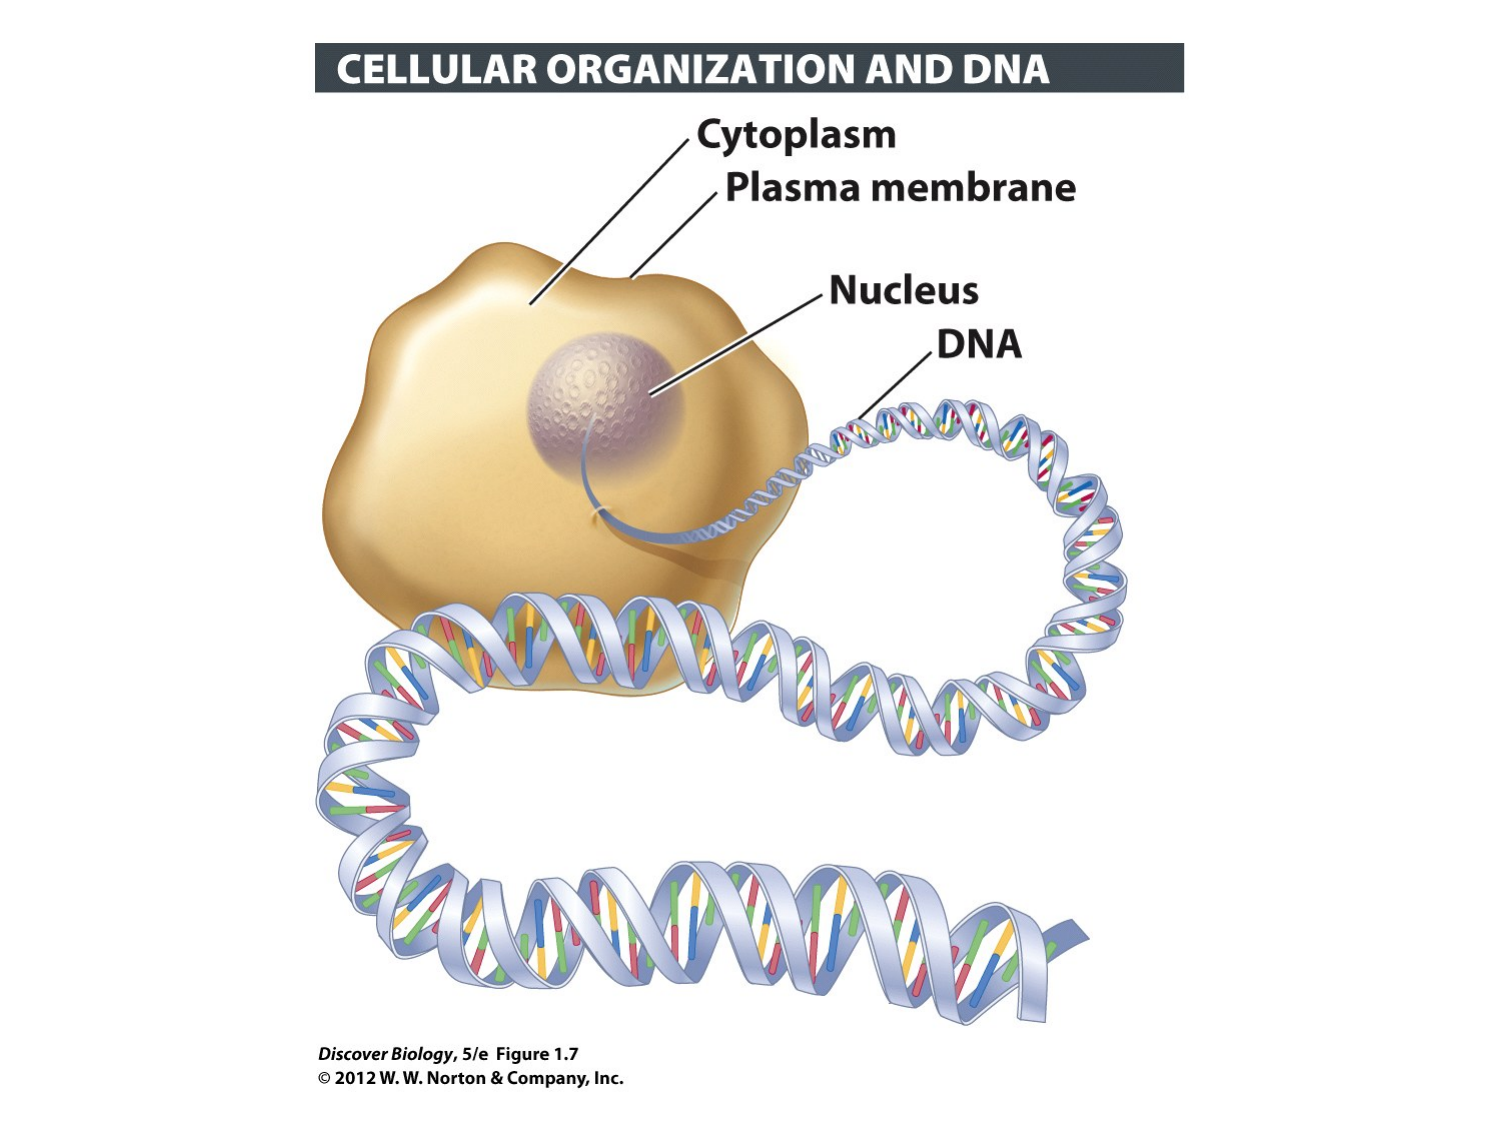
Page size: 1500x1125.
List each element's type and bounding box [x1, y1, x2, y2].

picture [308, 35, 1192, 1092]
